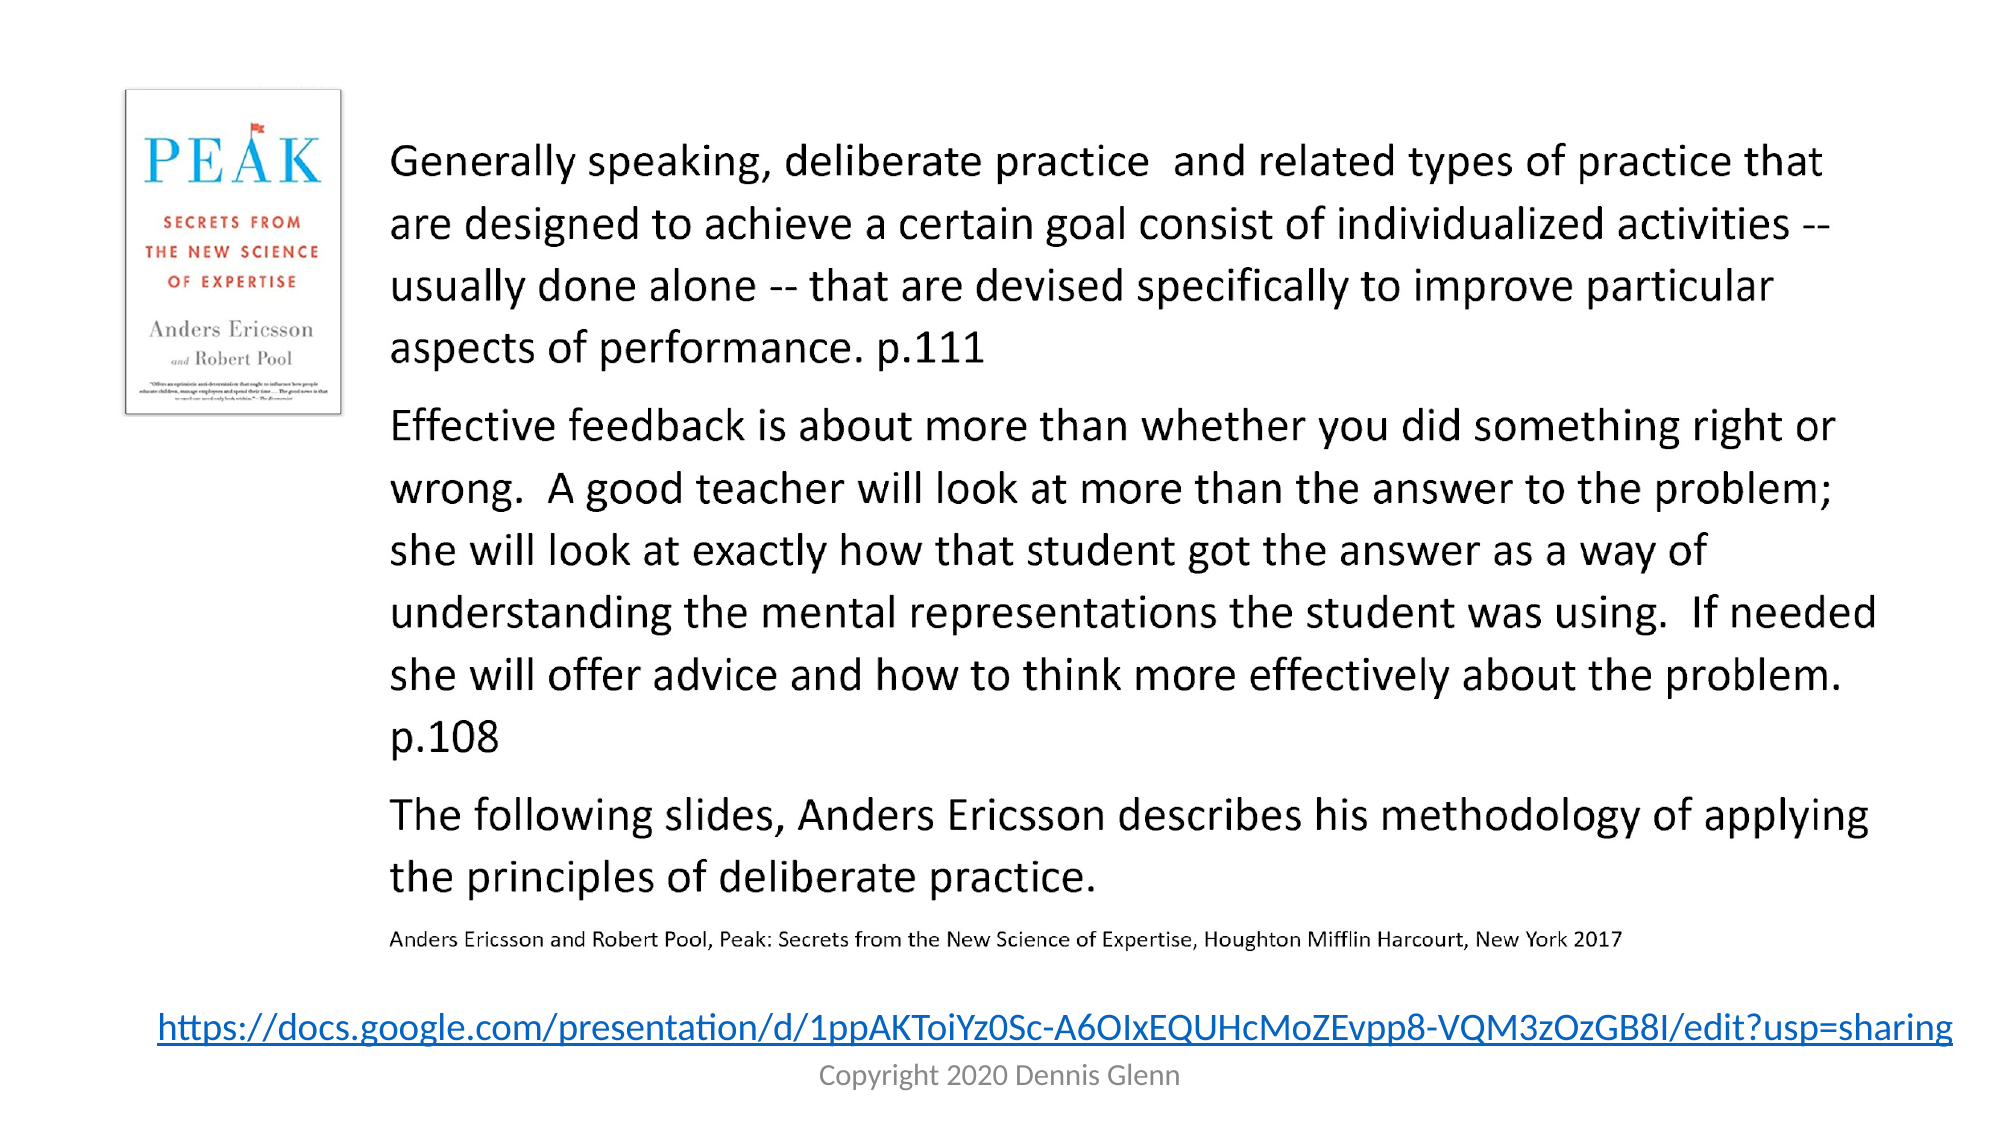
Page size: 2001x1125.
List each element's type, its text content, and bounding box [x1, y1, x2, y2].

footer Copyright 2020 Dennis Glenn [662, 1055, 1338, 1103]
text_box https://docs.google.com/presentation/d/1ppAKToiYz0Sc-A6OIxEQUHcMoZEvpp8-VQM3zOzGB8I/edit?usp=sharing [142, 994, 1971, 1055]
picture [68, 51, 1932, 976]
